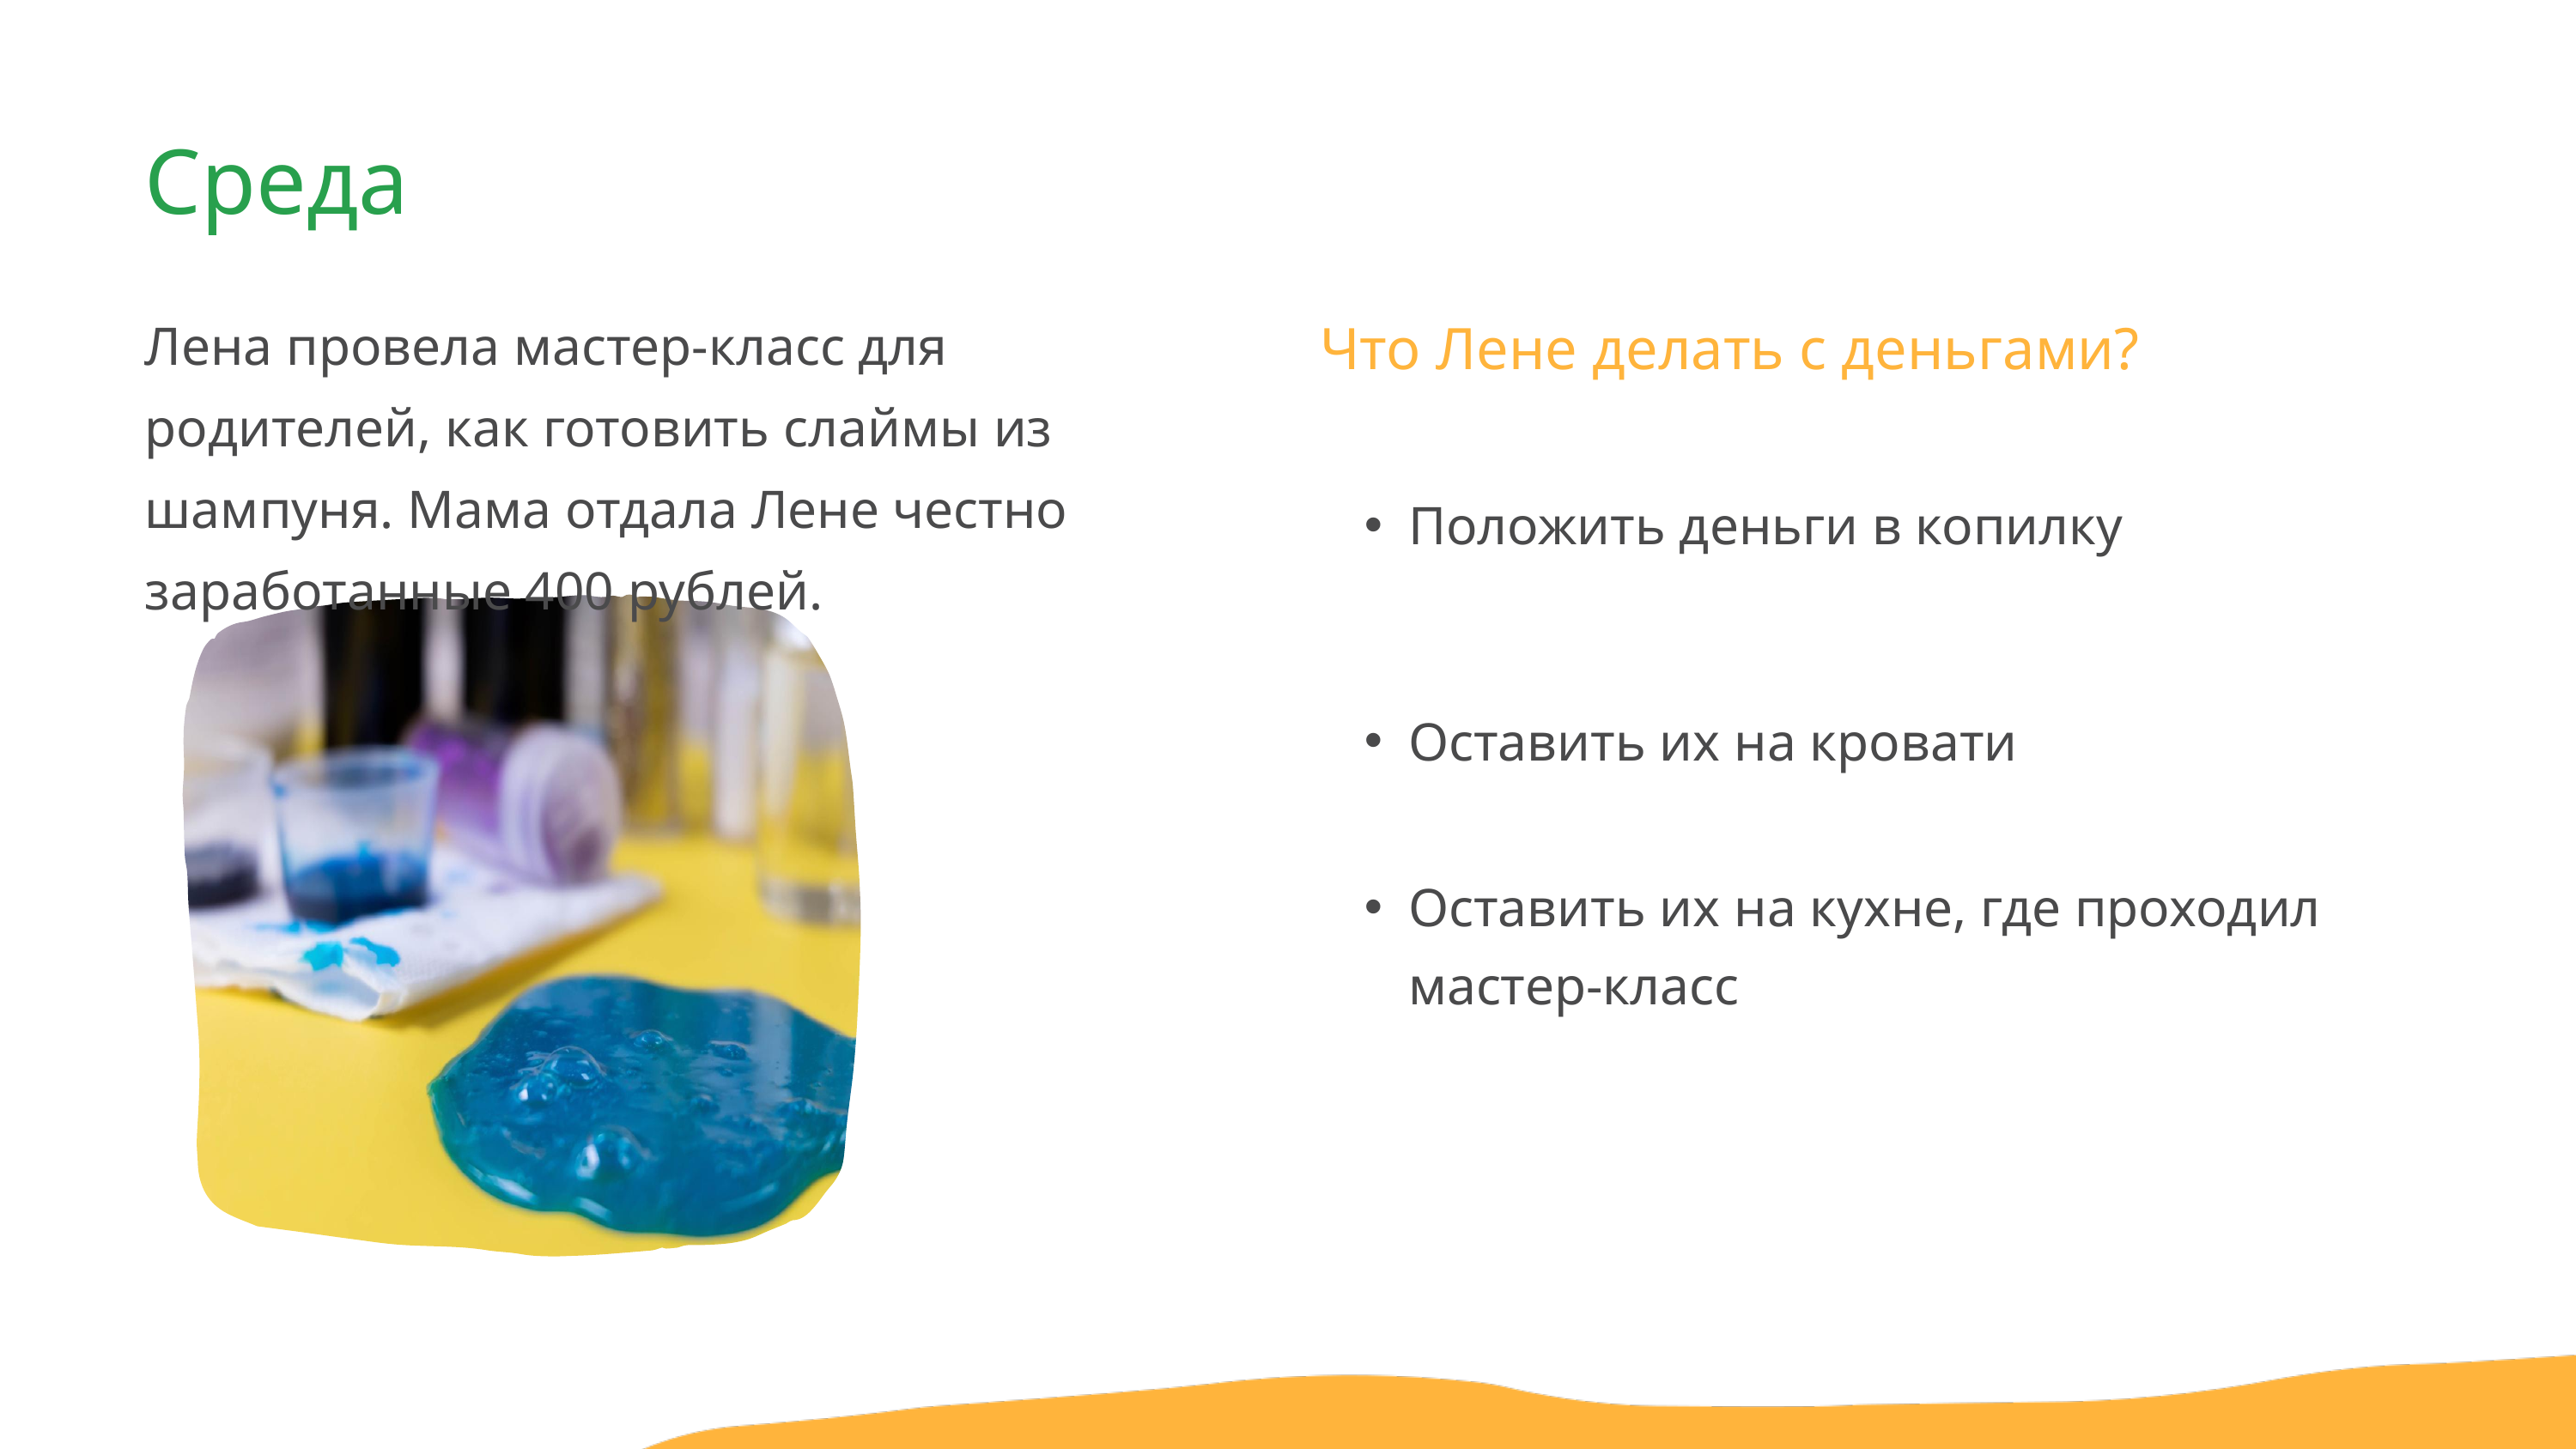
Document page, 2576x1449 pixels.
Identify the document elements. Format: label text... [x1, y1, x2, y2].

text_box Положить деньги в копилку [1320, 476, 2405, 555]
text_box Среда [144, 129, 1103, 235]
text_box Оставить их на кухне, где проходил мастер-класс [1320, 859, 2405, 1016]
text_box [182, 620, 861, 1257]
text_box Оставить их на кровати [1320, 693, 2405, 771]
text_box Что Лене делать с деньгами? [1320, 294, 2405, 381]
text_box Лена провела мастер-класс для родителей, как готовить слаймы из шампуня. Мама отдала Лене честно заработанные 400 рублей. [144, 294, 1080, 620]
picture [580, 1352, 2576, 1449]
